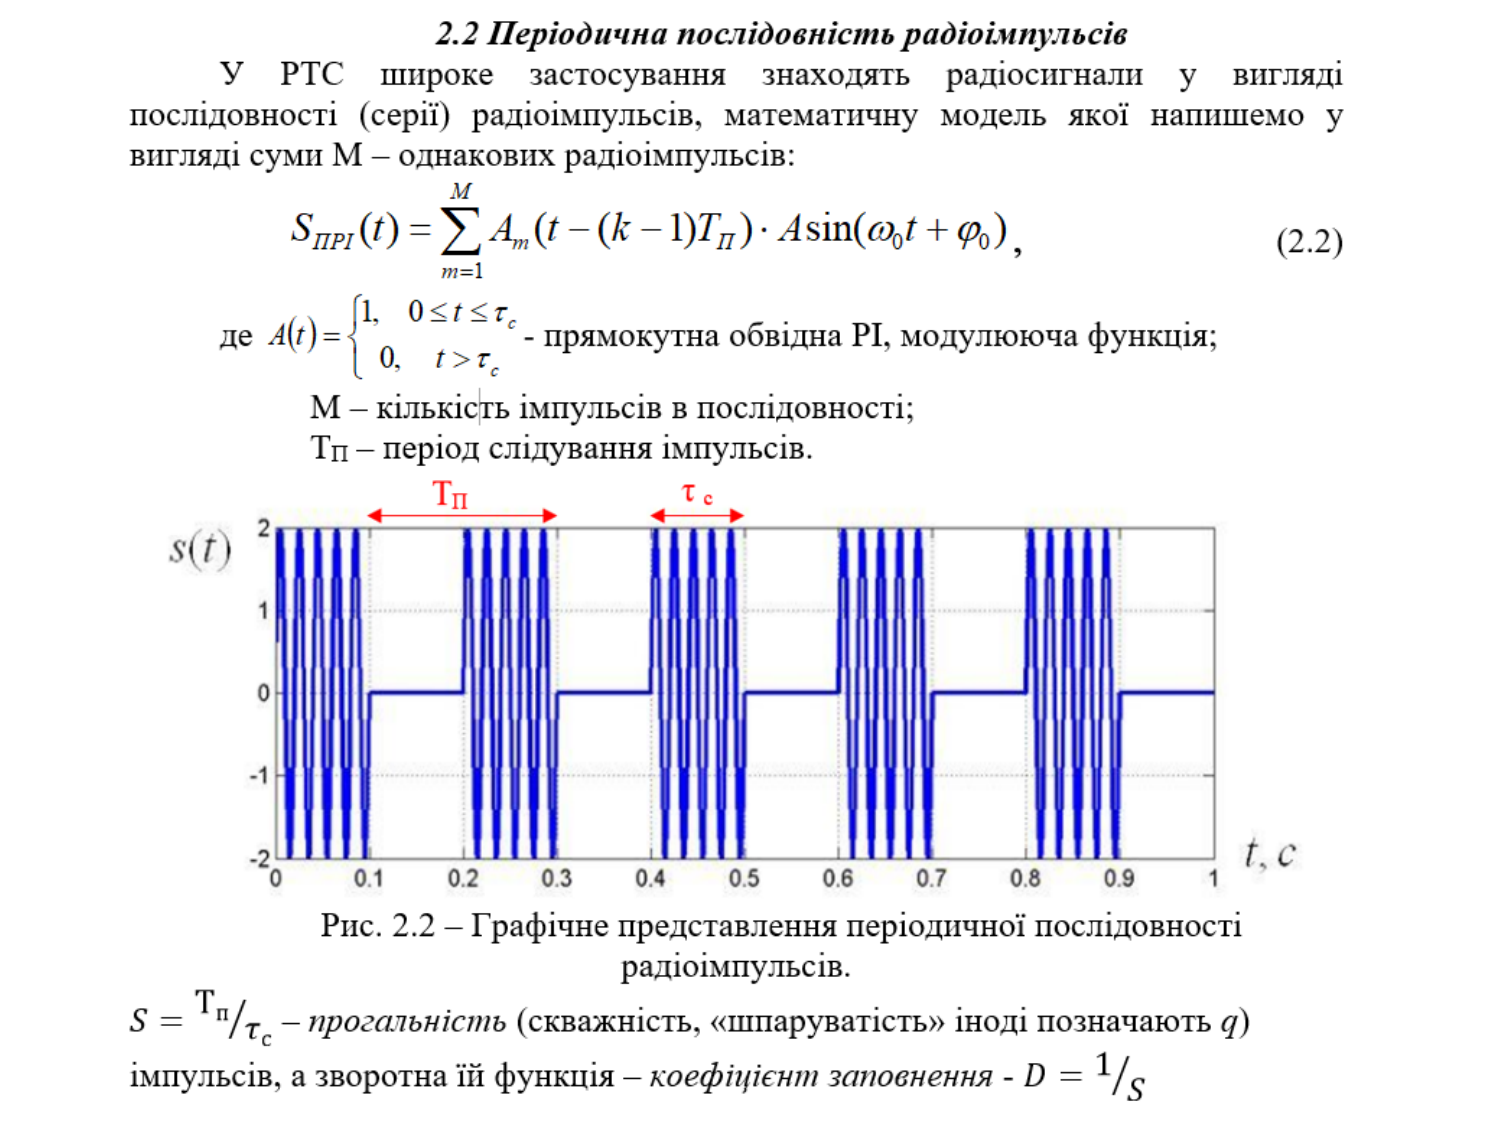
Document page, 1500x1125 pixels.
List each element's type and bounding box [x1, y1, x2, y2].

picture [124, 10, 1351, 1114]
